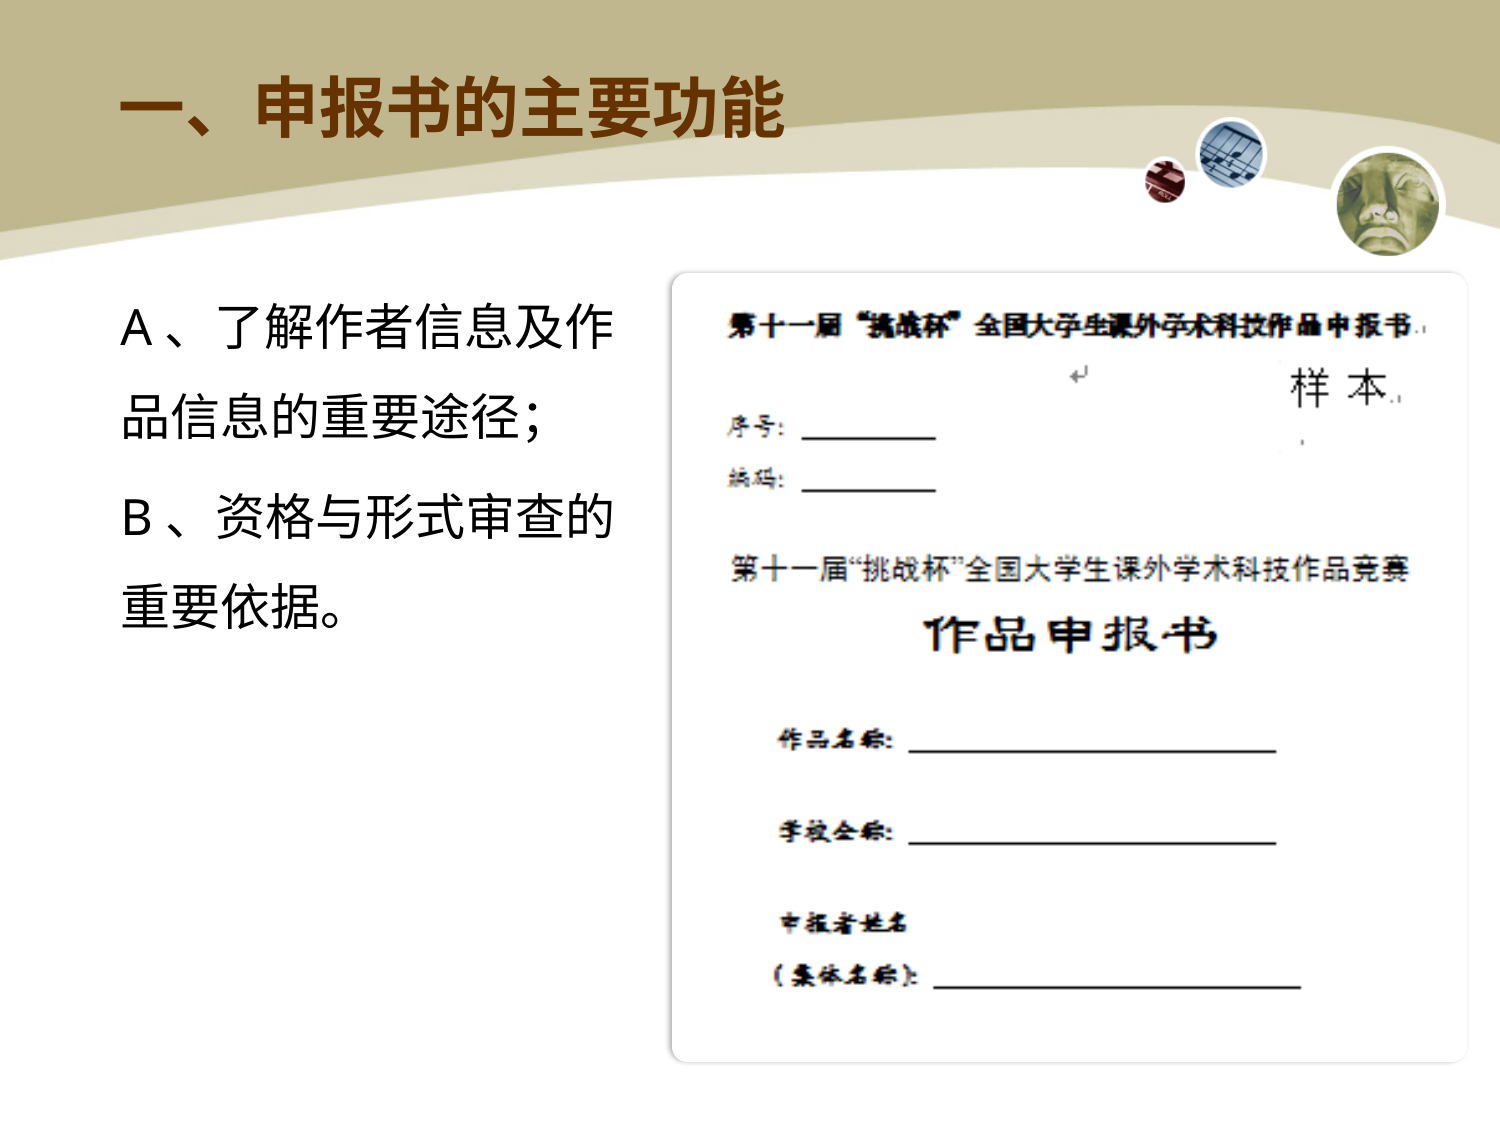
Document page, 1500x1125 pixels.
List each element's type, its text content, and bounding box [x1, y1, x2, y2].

picture [0, 0, 1500, 1125]
title 一、申报书的主要功能 [103, 12, 1380, 201]
list A、了解作者信息及作品信息的重要途径； B、资格与形式审查的重要依据。 [105, 257, 634, 998]
